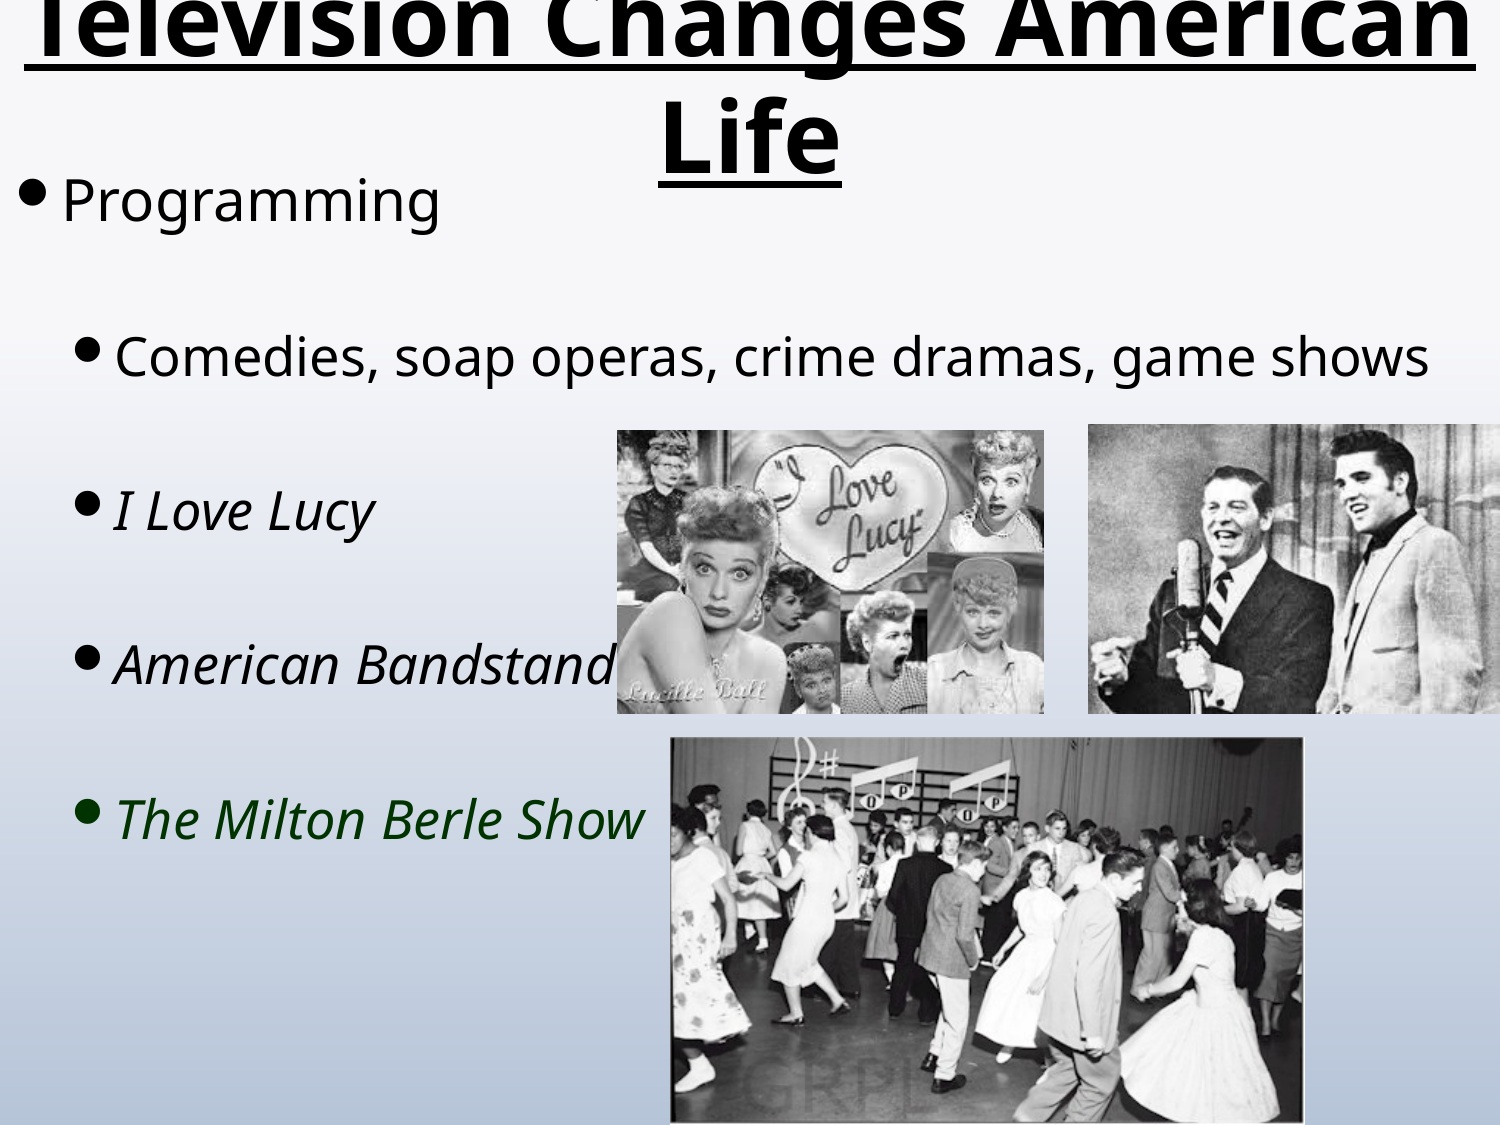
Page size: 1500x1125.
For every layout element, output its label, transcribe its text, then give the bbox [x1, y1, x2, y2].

picture [615, 428, 1045, 716]
title Television Changes American Life [0, 0, 1500, 153]
picture [668, 736, 1306, 1125]
picture [1086, 423, 1500, 716]
list Programming Comedies, soap operas, crime dramas, game shows I Love Lucy American Bandstand The Milton Berle Show [0, 169, 1500, 1125]
